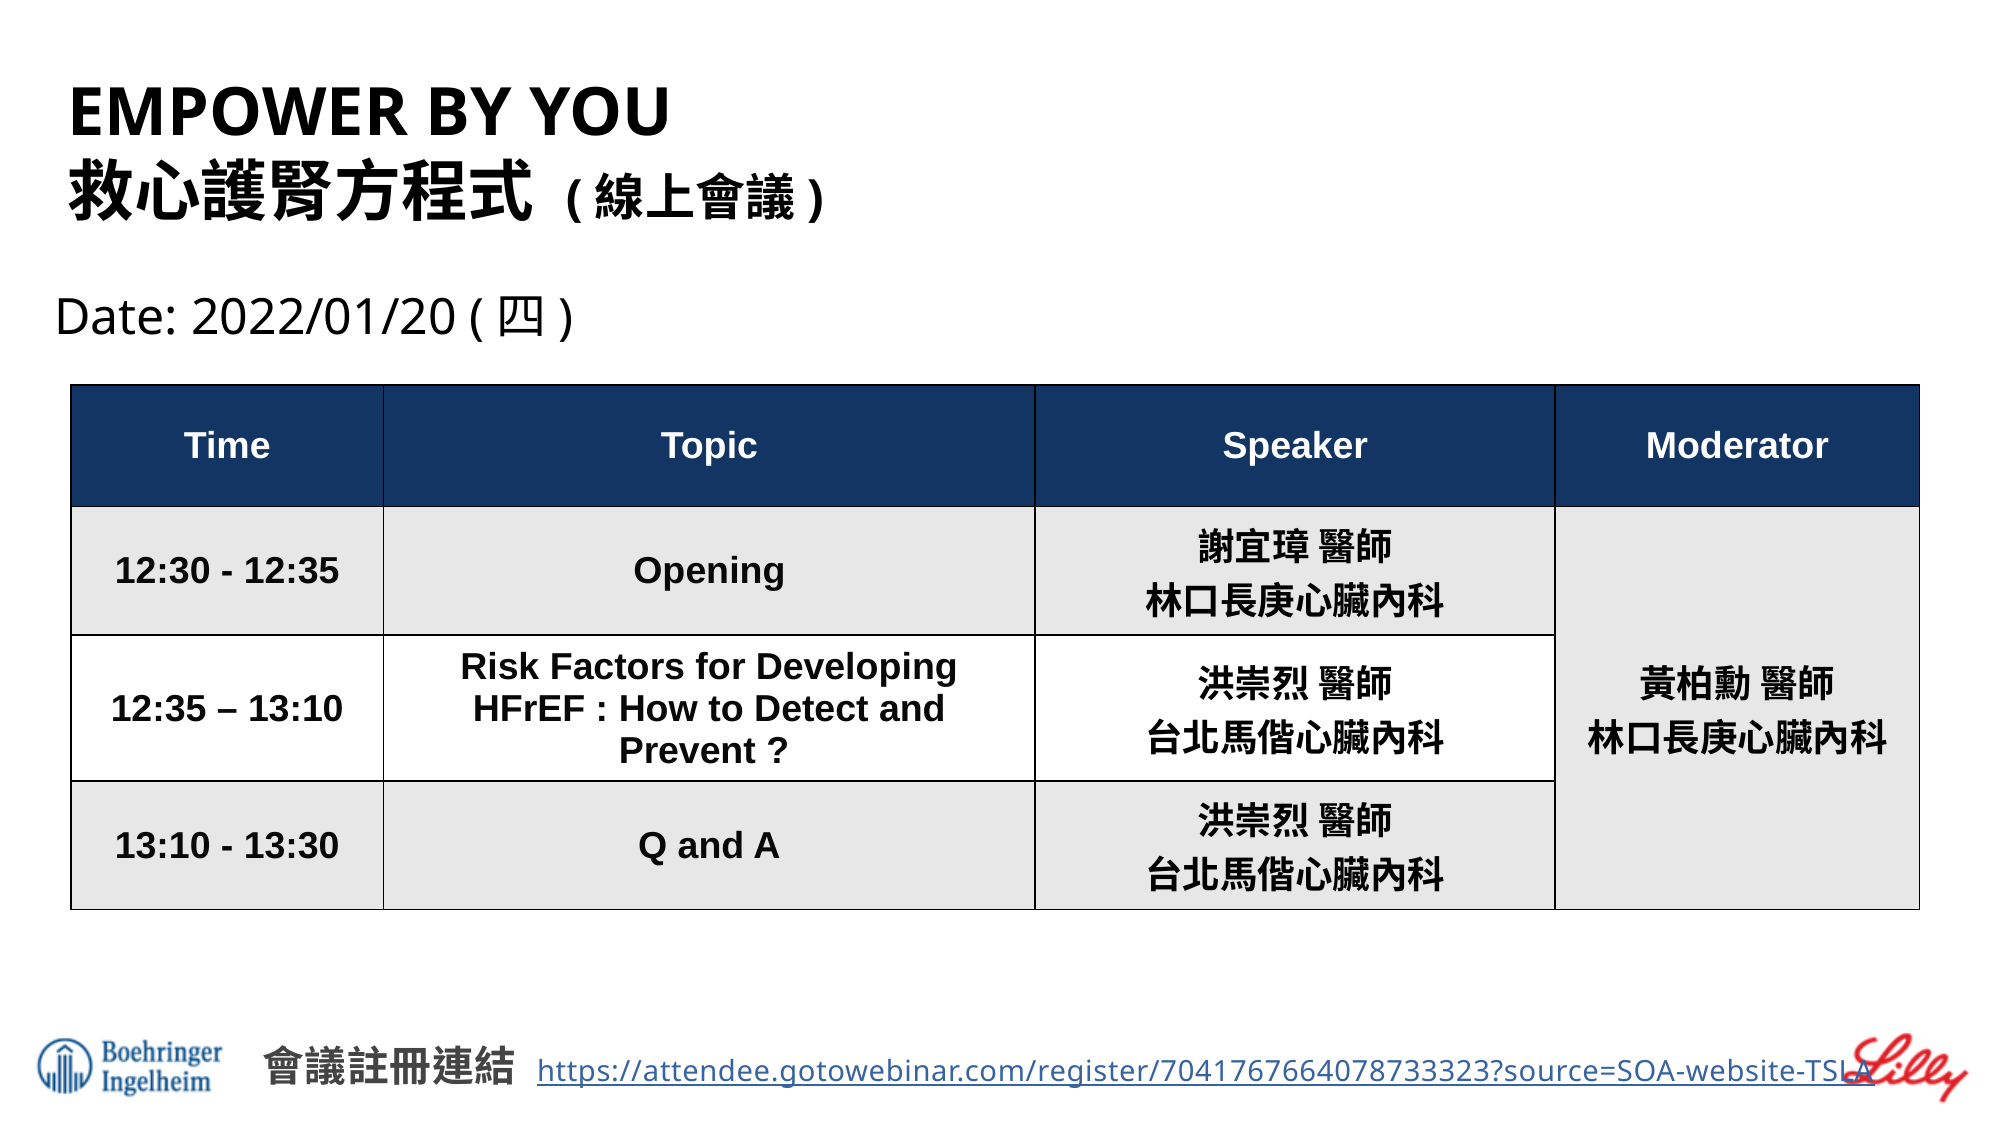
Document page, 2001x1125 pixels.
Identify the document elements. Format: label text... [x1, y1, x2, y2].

table_cell 黃柏勳 醫師 林口長庚心臟內科 [1556, 507, 1919, 909]
table_cell 12:30 - 12:35 [72, 507, 383, 634]
text_box 會議註冊連結 https://attendee.gotowebinar.com/register/7041767664078733323?source=SOA-website-TSLA [247, 1032, 1920, 1125]
table_cell 12:35 – 13:10 [72, 636, 383, 780]
table_header Speaker [1036, 386, 1554, 506]
table_cell 洪崇烈 醫師 台北馬偕心臟內科 [1036, 636, 1554, 780]
text_box Date: 2022/01/20 (四) [39, 276, 589, 352]
table_cell 謝宜璋 醫師 林口長庚心臟內科 [1036, 507, 1554, 634]
table_header Moderator [1556, 386, 1919, 506]
text_box EMPOWER BY YOU 救心護腎方程式 (線上會議) [52, 61, 839, 237]
table_cell 洪崇烈 醫師 台北馬偕心臟內科 [1036, 782, 1554, 909]
table_header Topic [384, 386, 1034, 506]
table_cell Risk Factors for Developing HFrEF : How to Detect and Prevent ? [384, 636, 1034, 780]
table_cell 13:10 - 13:30 [72, 782, 383, 909]
picture [1832, 1016, 1983, 1113]
table_header Time [72, 386, 383, 506]
table_cell Opening [384, 507, 1034, 634]
picture [17, 1018, 248, 1113]
table_cell Q and A [384, 782, 1034, 909]
